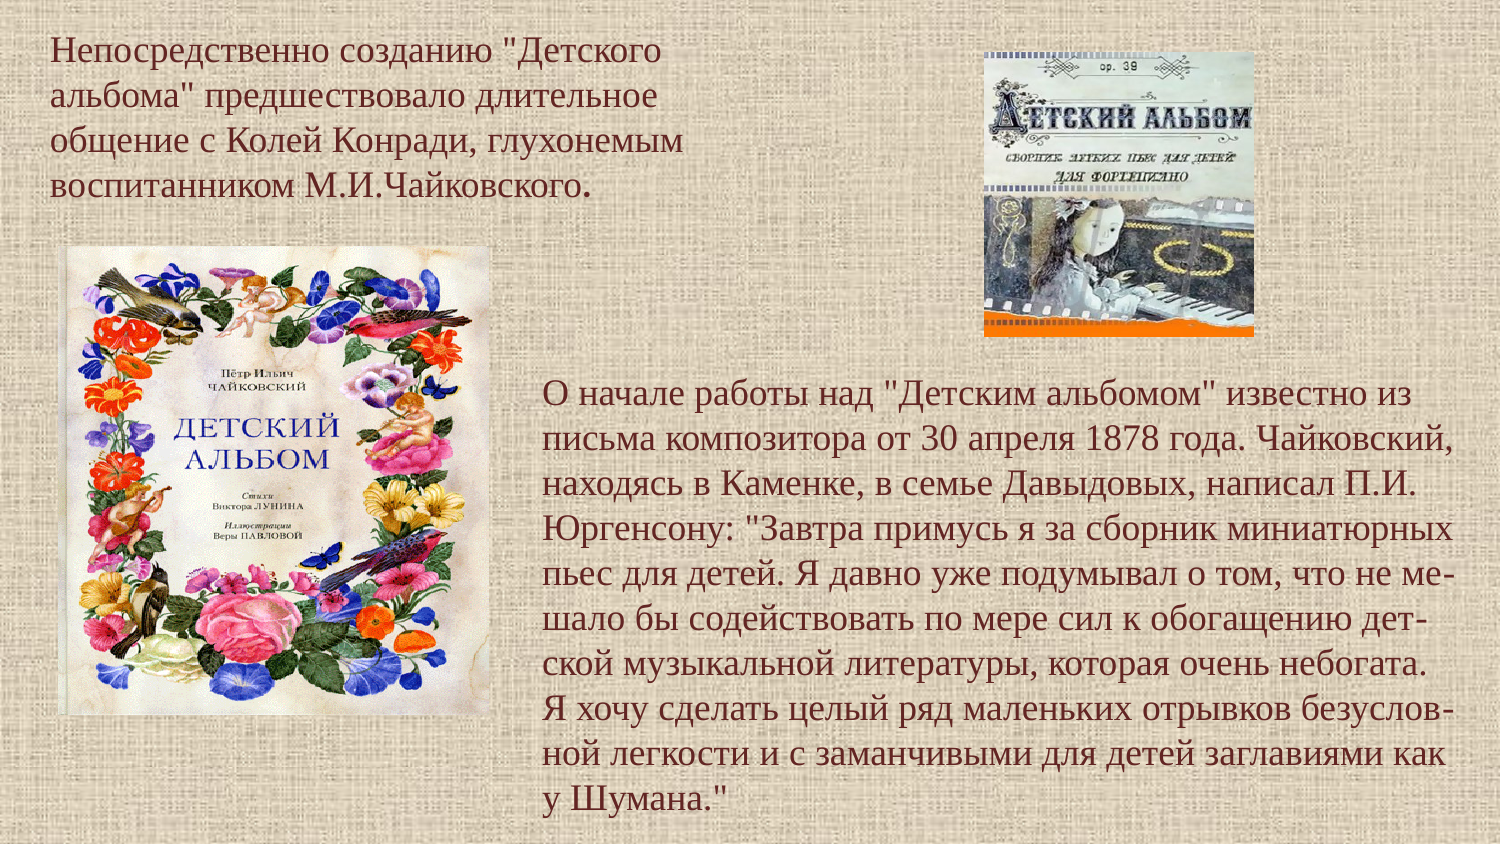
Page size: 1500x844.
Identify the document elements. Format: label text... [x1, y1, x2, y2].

picture [0, 0, 1500, 844]
text_box О начале работы над "Детским альбомом" известно из письма композитора от 30 апреля 1878 года. Чайковский, находясь в Каменке, в семье Давыдовых, написал П.И. Юргенсону: "Завтра примусь я за сборник миниатюрных пьес для детей. Я давно уже подумывал о том, что не ме- шало бы содействовать по мере сил к обогащению дет-ской музыкальной литературы, которая очень небогата. Я хочу сделать целый ряд маленьких отрывков безуслов-ной легкости и с заманчивыми для детей заглавиями как у Шумана." [527, 360, 1477, 826]
text_box Непосредственно созданию "Детского альбома" предшествовало длительное общение с Колей Конради, глухонемым воспитанником М.И.Чайковского. [35, 17, 786, 213]
